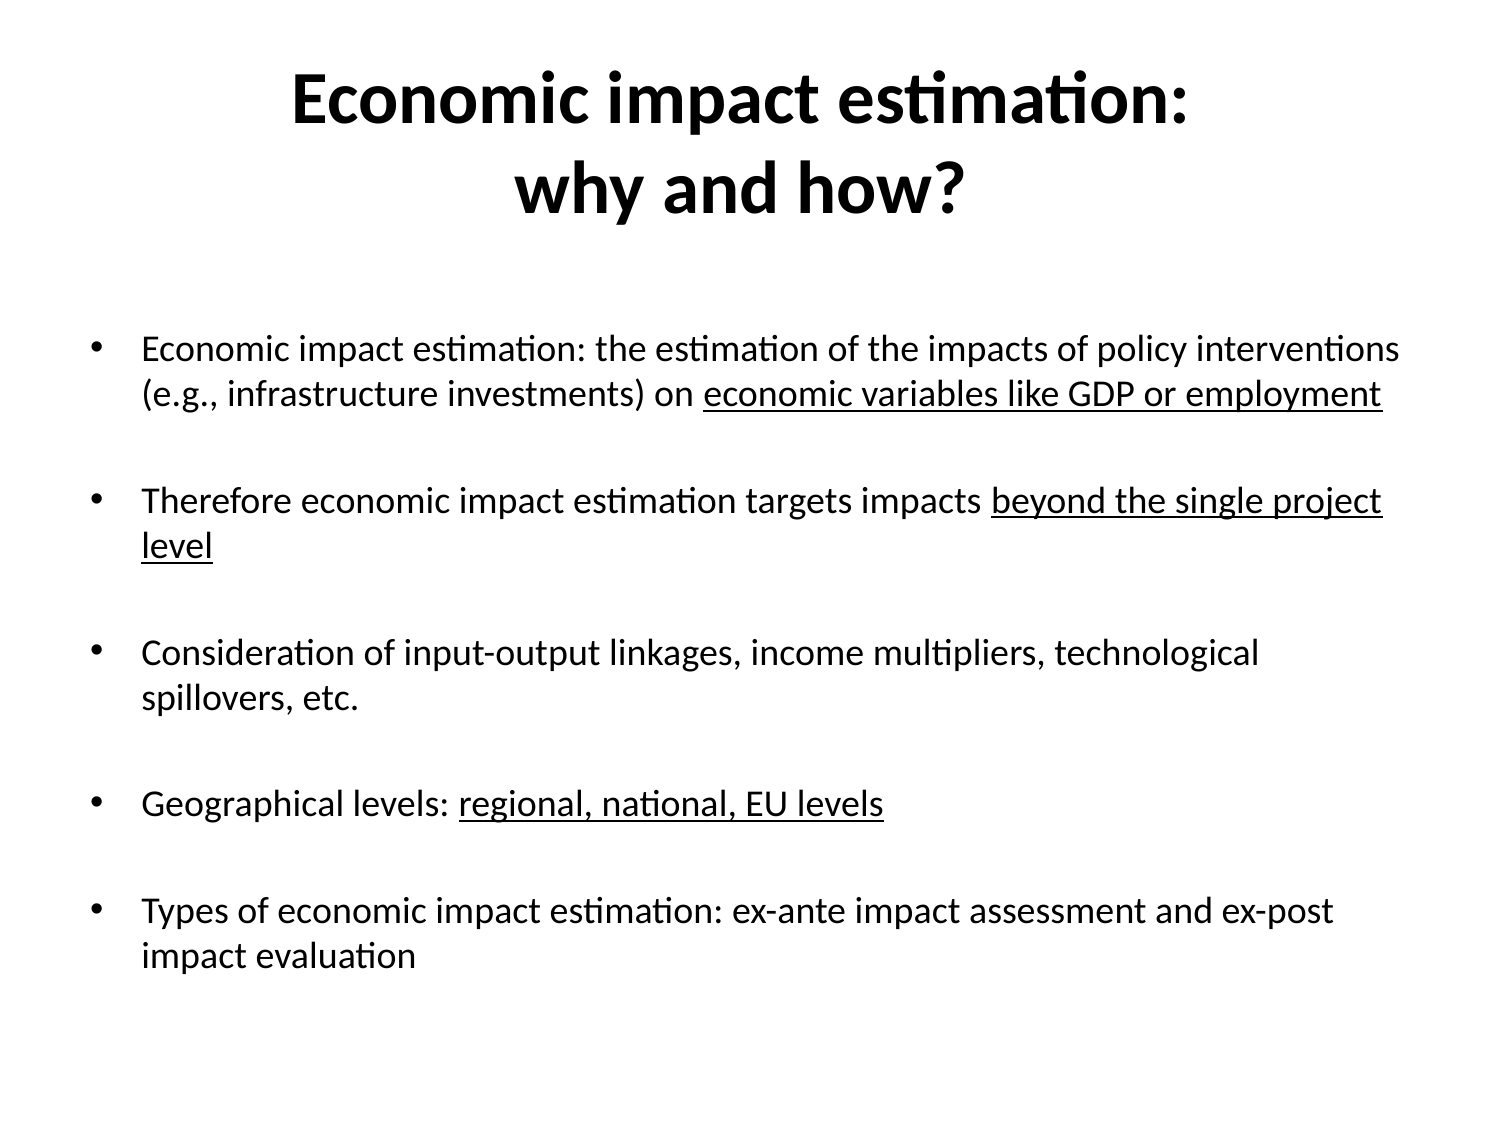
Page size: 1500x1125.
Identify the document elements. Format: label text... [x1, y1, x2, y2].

title Economic impact estimation: why and how? [75, 45, 1425, 233]
list Economic impact estimation: the estimation of the impacts of policy interventions (e.g., infrastructure investments) on economic variables like GDP or employment Therefore economic impact estimation targets impacts beyond the single project level Consideration of input-output linkages, income multipliers, technological spillovers, etc. Geographical levels: regional, national, EU levels Types of economic impact estimation: ex-ante impact assessment and ex-post impact evaluation [75, 262, 1425, 1005]
